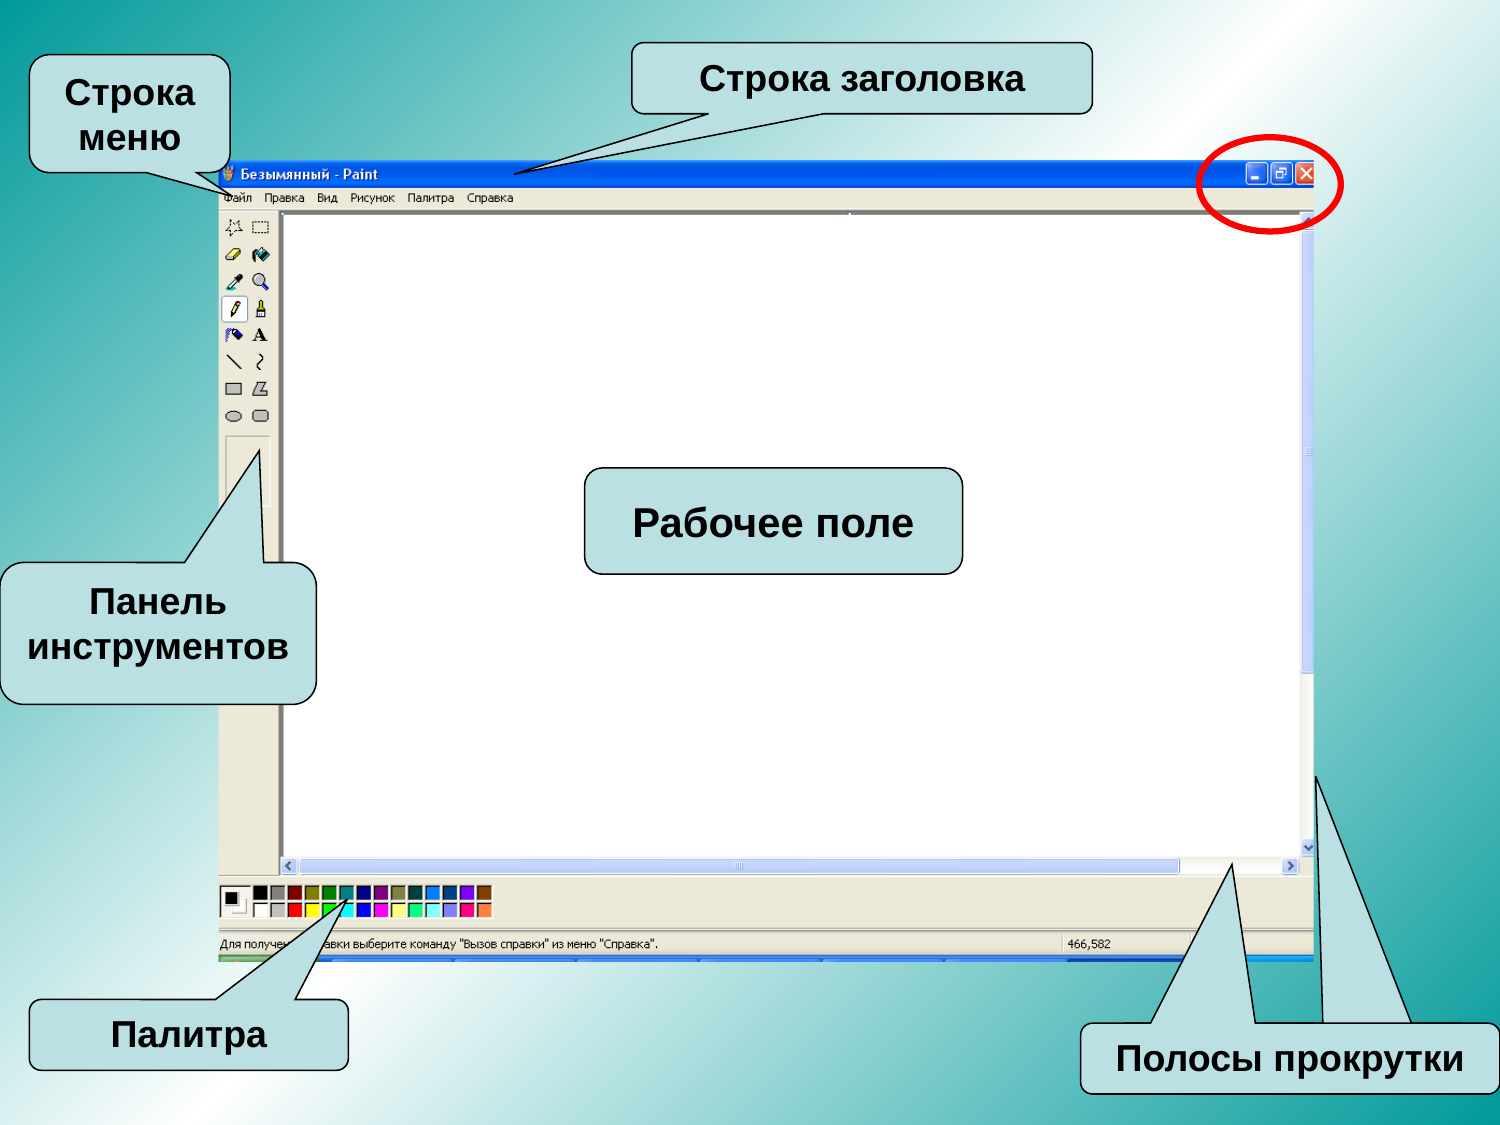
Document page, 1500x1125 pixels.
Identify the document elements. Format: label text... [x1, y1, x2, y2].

text_box Строка заголовка [562, 42, 1093, 159]
text_box Строка меню [29, 54, 231, 192]
text_box Панель инструментов [0, 519, 213, 705]
text_box Полосы прокрутки [1080, 971, 1500, 1094]
text_box [1210, 137, 1341, 218]
text_box Палитра [29, 971, 349, 1071]
text_box [1320, 787, 1412, 1023]
picture [218, 160, 1315, 962]
